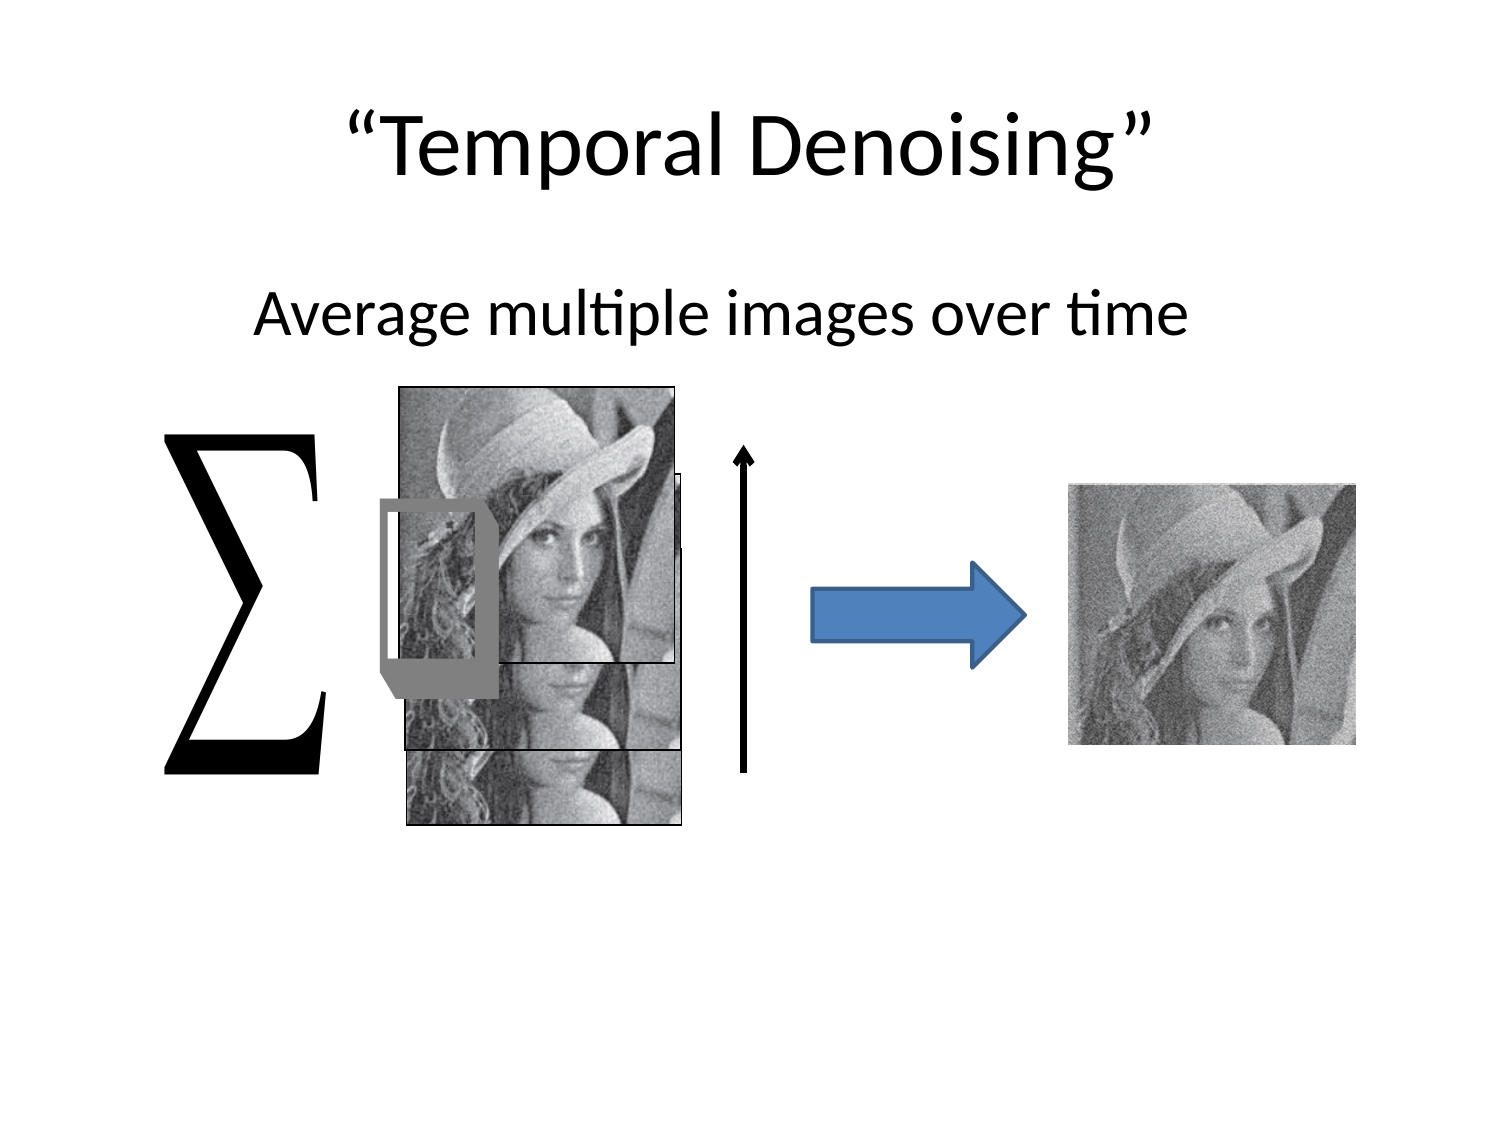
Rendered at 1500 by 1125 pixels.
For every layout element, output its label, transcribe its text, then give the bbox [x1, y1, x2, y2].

text_box [1066, 481, 1358, 486]
text_box [810, 560, 1027, 670]
title “Temporal Denoising” [75, 45, 1425, 233]
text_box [399, 387, 682, 825]
picture [1067, 485, 1356, 745]
text_box Average multiple images over time [238, 260, 1464, 356]
